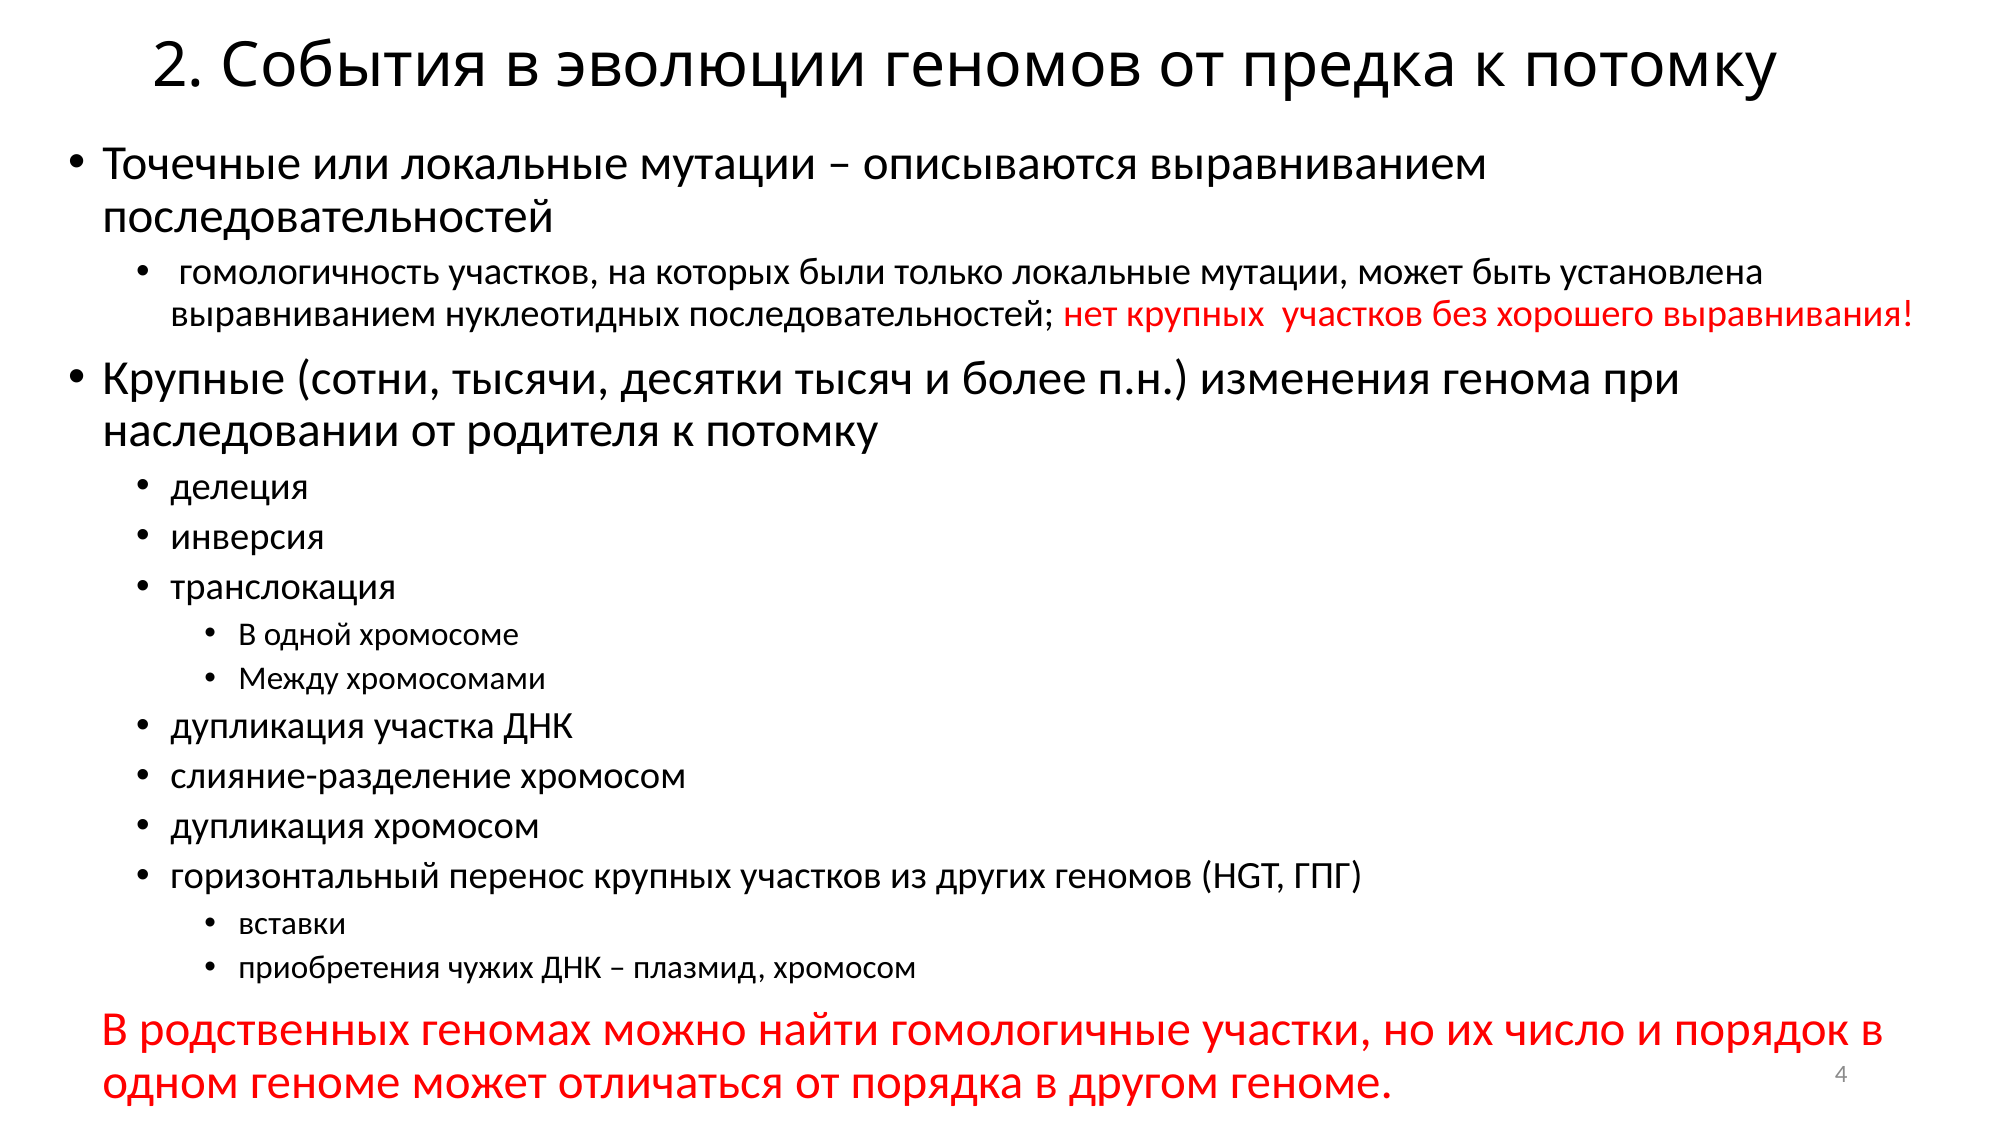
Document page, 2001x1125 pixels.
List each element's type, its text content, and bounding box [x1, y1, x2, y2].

list Точечные или локальные мутации – описываются выравниванием последовательностей гомологичность участков, на которых были только локальные мутации, может быть установлена выравниванием нуклеотидных последовательностей; нет крупных участков без хорошего выравнивания! Крупные (сотни, тысячи, десятки тысяч и более п.н.) изменения генома при наследовании от родителя к потомку делеция инверсия транслокация В одной хромосоме Между хромосомами дупликация участка ДНК слияние-разделение хромосом дупликация хромосом горизонтальный перенос крупных участков из других геномов (HGT, ГПГ) вставки приобретения чужих ДНК – плазмид, хромосом В родственных геномах можно найти гомологичные участки, но их число и порядок в одном геноме может отличаться от порядка в другом геноме. [53, 129, 1945, 1125]
title 2. События в эволюции геномов от предка к потомку [137, 2, 1863, 129]
slide_number 4 [1412, 1042, 1863, 1103]
